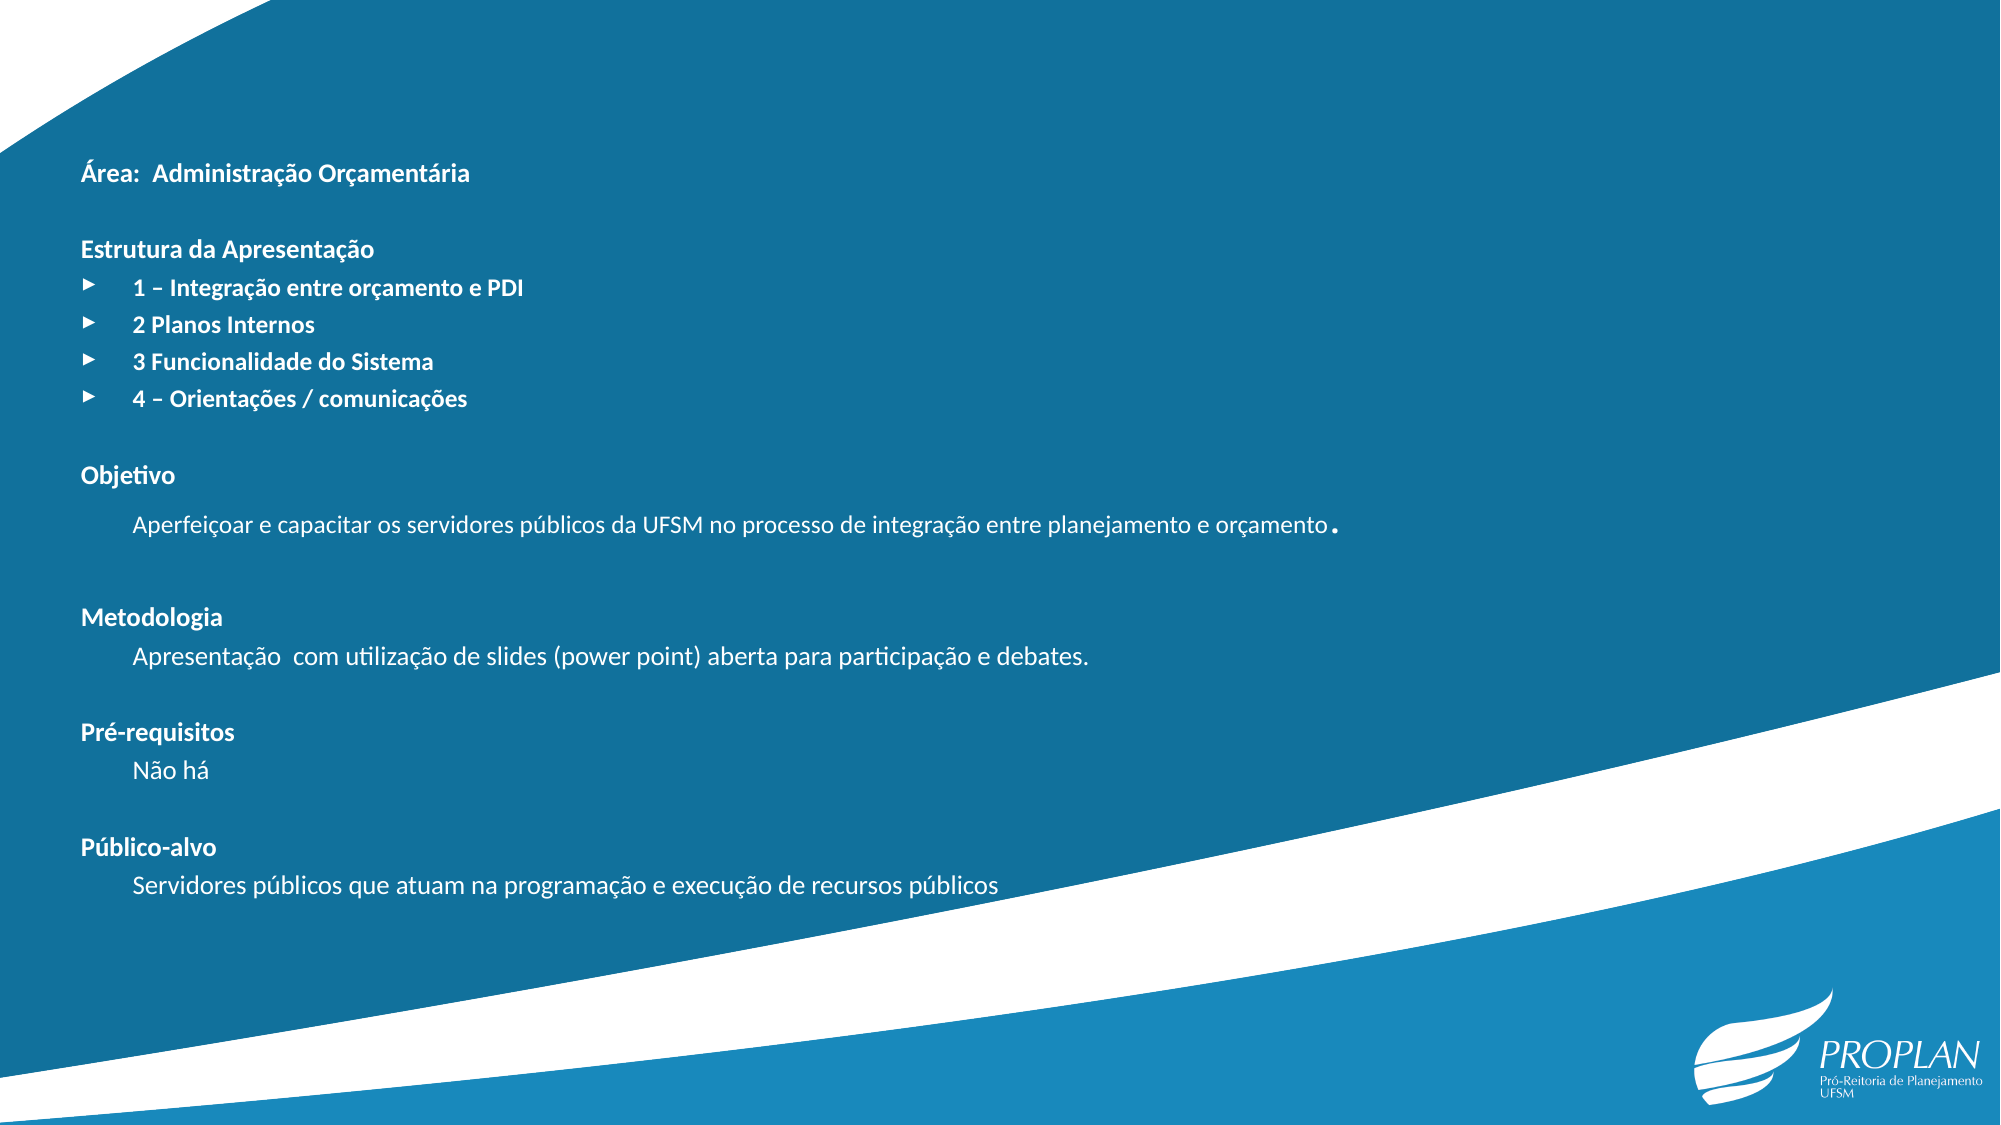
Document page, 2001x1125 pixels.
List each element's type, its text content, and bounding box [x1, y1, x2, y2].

text_box Área: Administração Orçamentária Estrutura da Apresentação 1 – Integração entre orçamento e PDI 2 Planos Internos 3 Funcionalidade do Sistema 4 – Orientações / comunicações Objetivo Aperfeiçoar e capacitar os servidores públicos da UFSM no processo de integração entre planejamento e orçamento. Metodologia Apresentação com utilização de slides (power point) aberta para participação e debates. Pré-requisitos Não há Público-alvo Servidores públicos que atuam na programação e execução de recursos públicos [43, 155, 1357, 927]
picture [0, 0, 2000, 1125]
